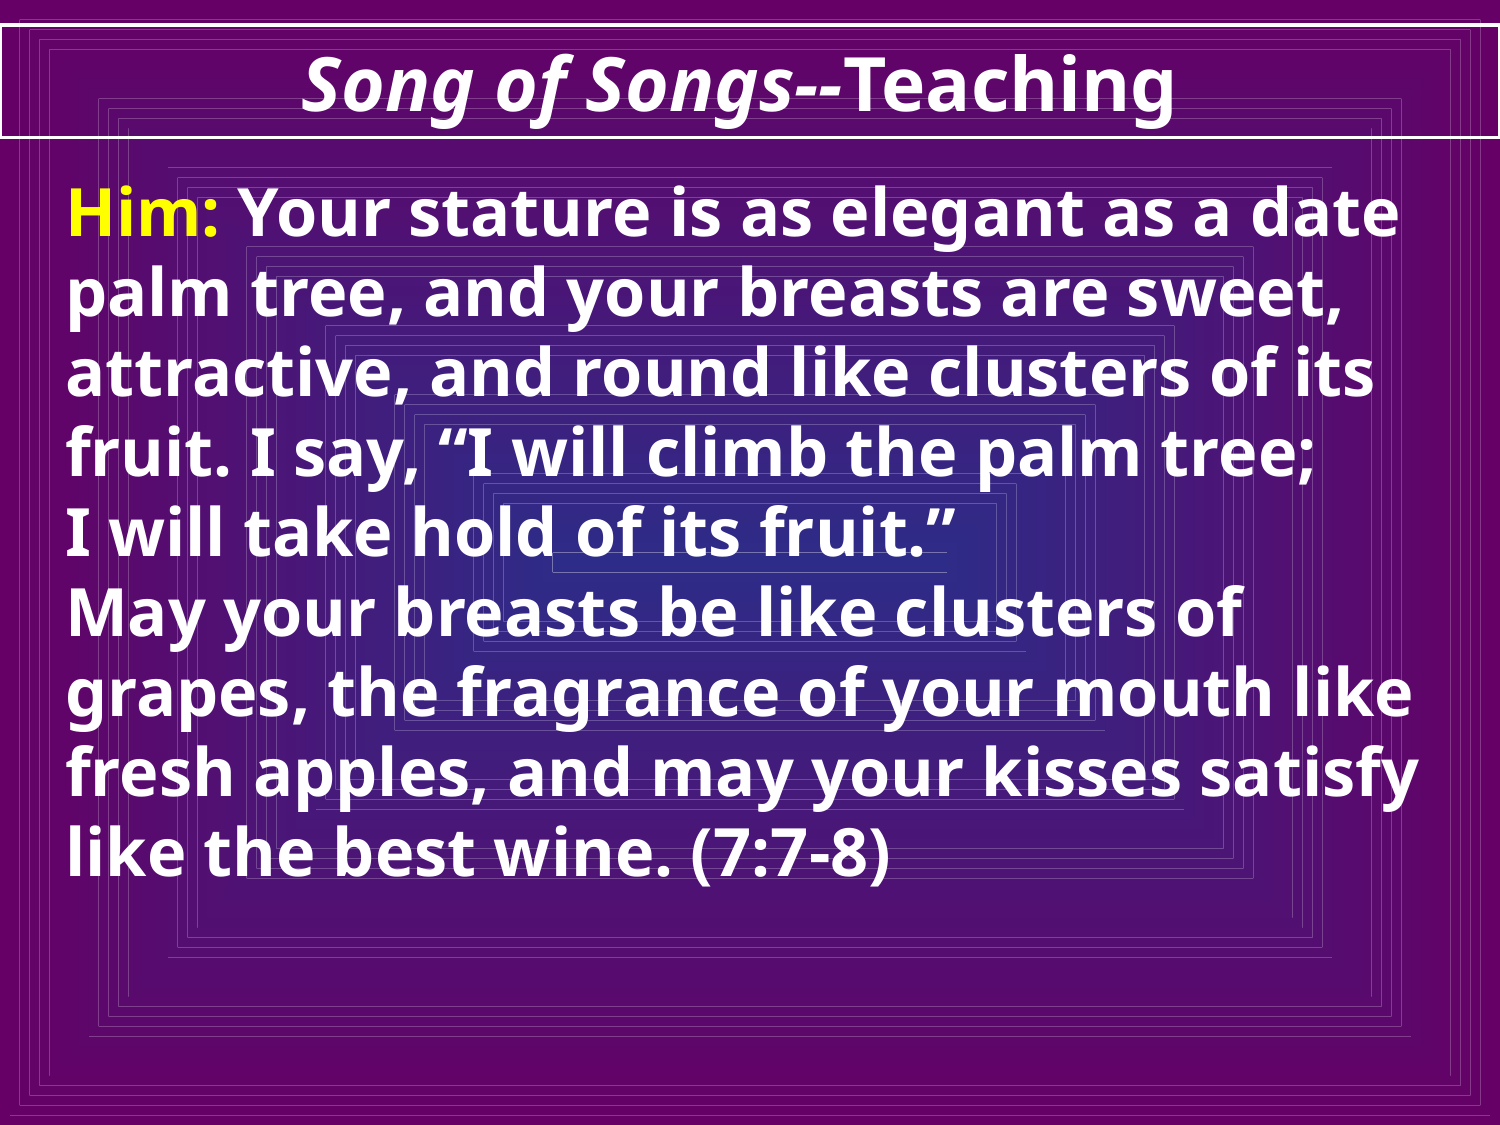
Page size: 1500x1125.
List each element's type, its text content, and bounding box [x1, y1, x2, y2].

list Him: Your stature is as elegant as a date palm tree, and your breasts are sweet, attractive, and round like clusters of its fruit. I say, “I will climb the palm tree; I will take hold of its fruit.” May your breasts be like clusters of grapes, the fragrance of your mouth like fresh apples, and may your kisses satisfy like the best wine. (7:7-8) [50, 162, 1463, 988]
title Song of Songs--Teaching [0, 24, 1500, 138]
